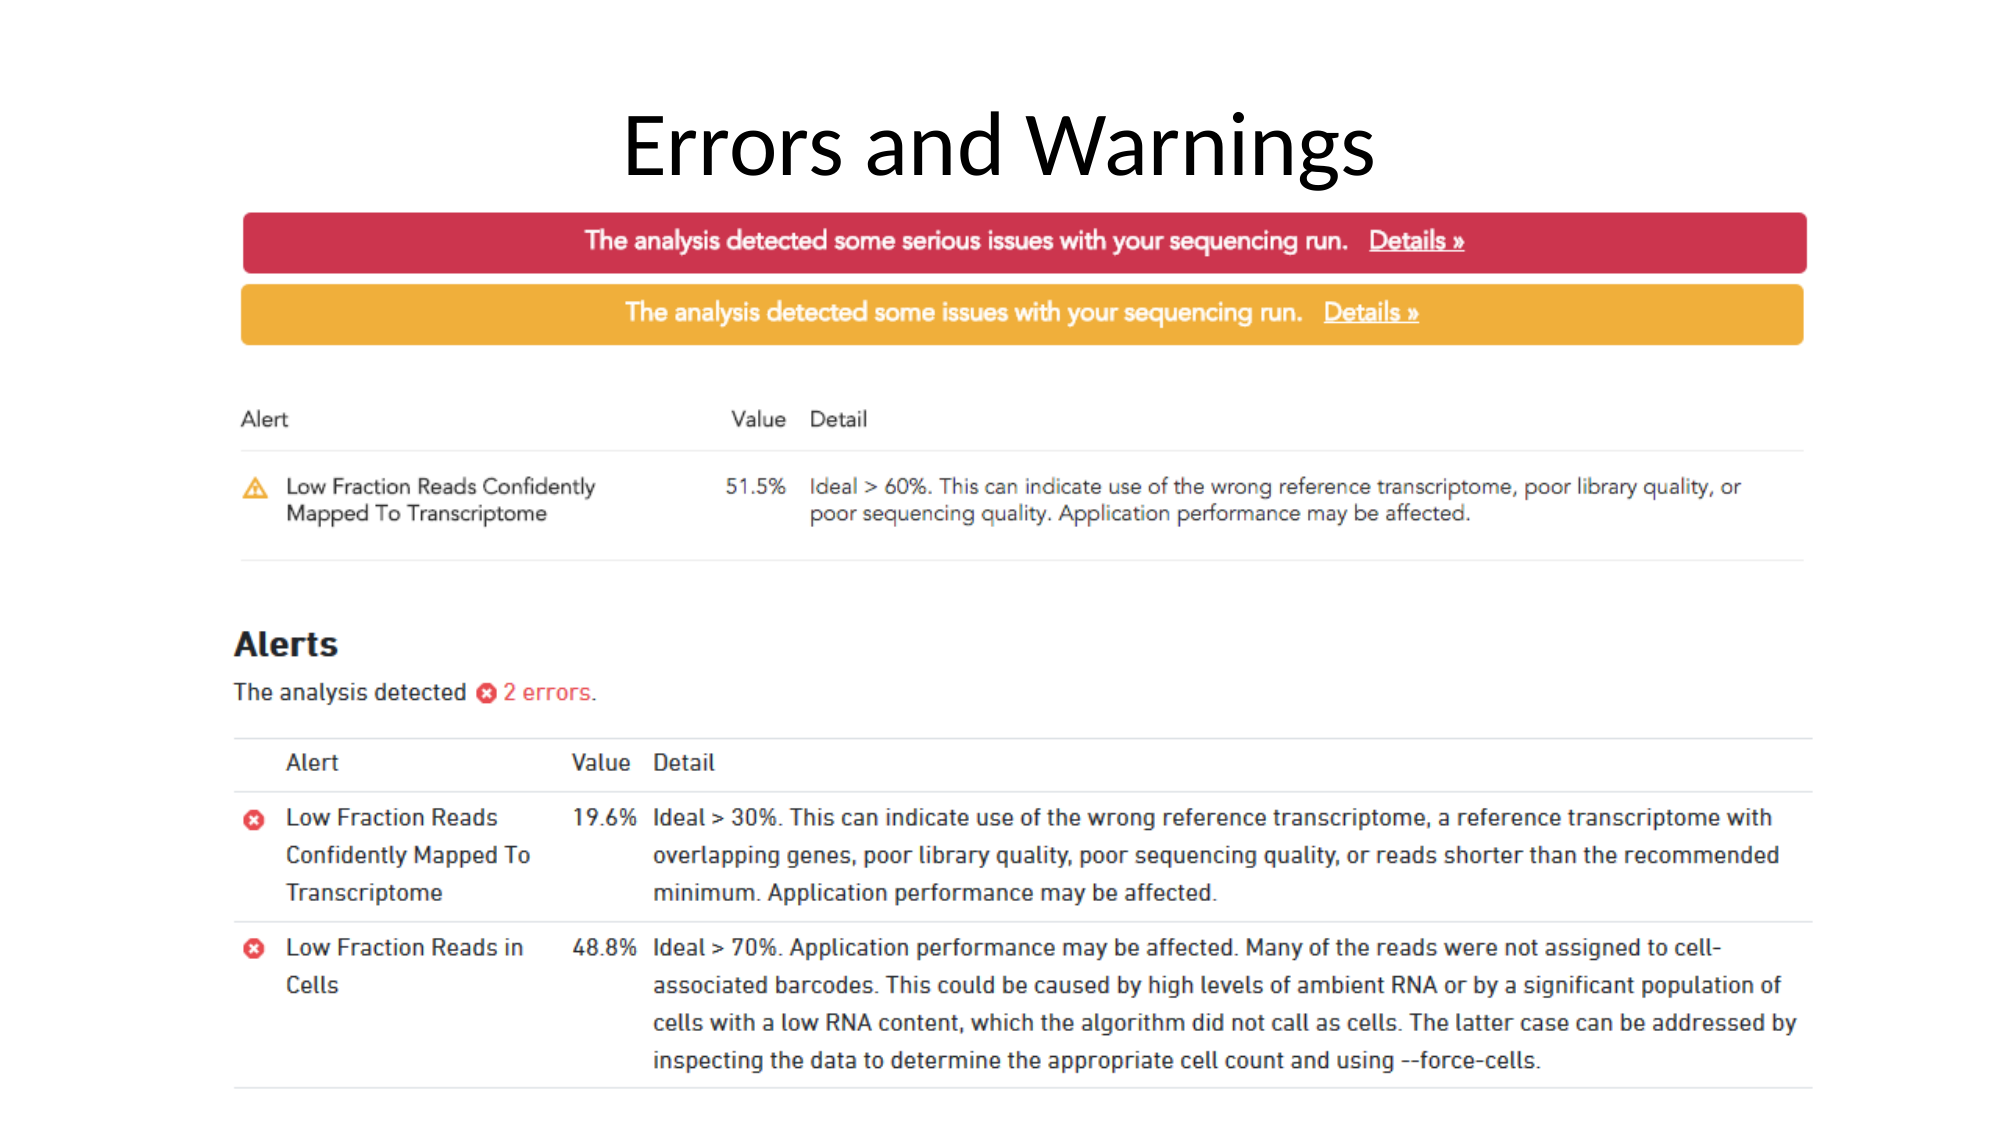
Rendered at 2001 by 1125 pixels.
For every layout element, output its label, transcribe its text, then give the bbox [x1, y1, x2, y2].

picture [224, 619, 1827, 1103]
picture [220, 205, 1826, 577]
title Errors and Warnings [99, 45, 1900, 233]
